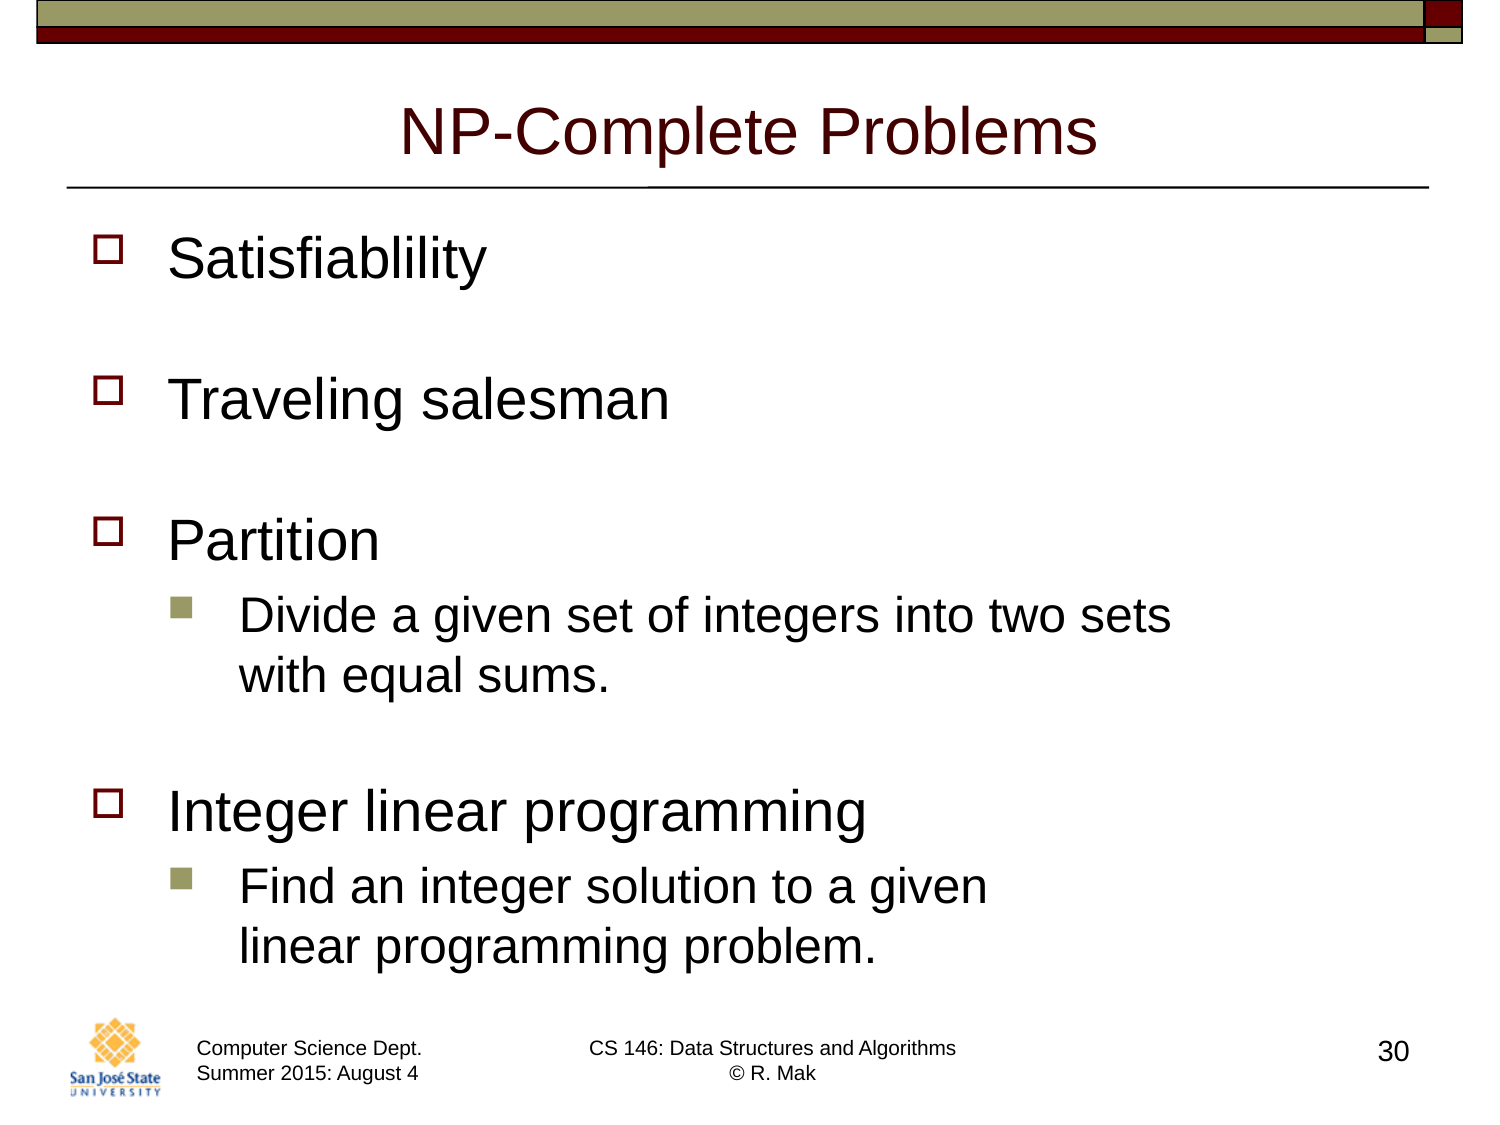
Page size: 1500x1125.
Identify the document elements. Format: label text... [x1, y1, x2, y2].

picture [60, 1012, 166, 1112]
title NP-Complete Problems [75, 67, 1425, 175]
slide_number 30 [1112, 1025, 1425, 1100]
list Satisfiablility Traveling salesman Partition Divide a given set of integers into two sets with equal sums. Integer linear programming Find an integer solution to a given linear programming problem. [75, 212, 1425, 1006]
